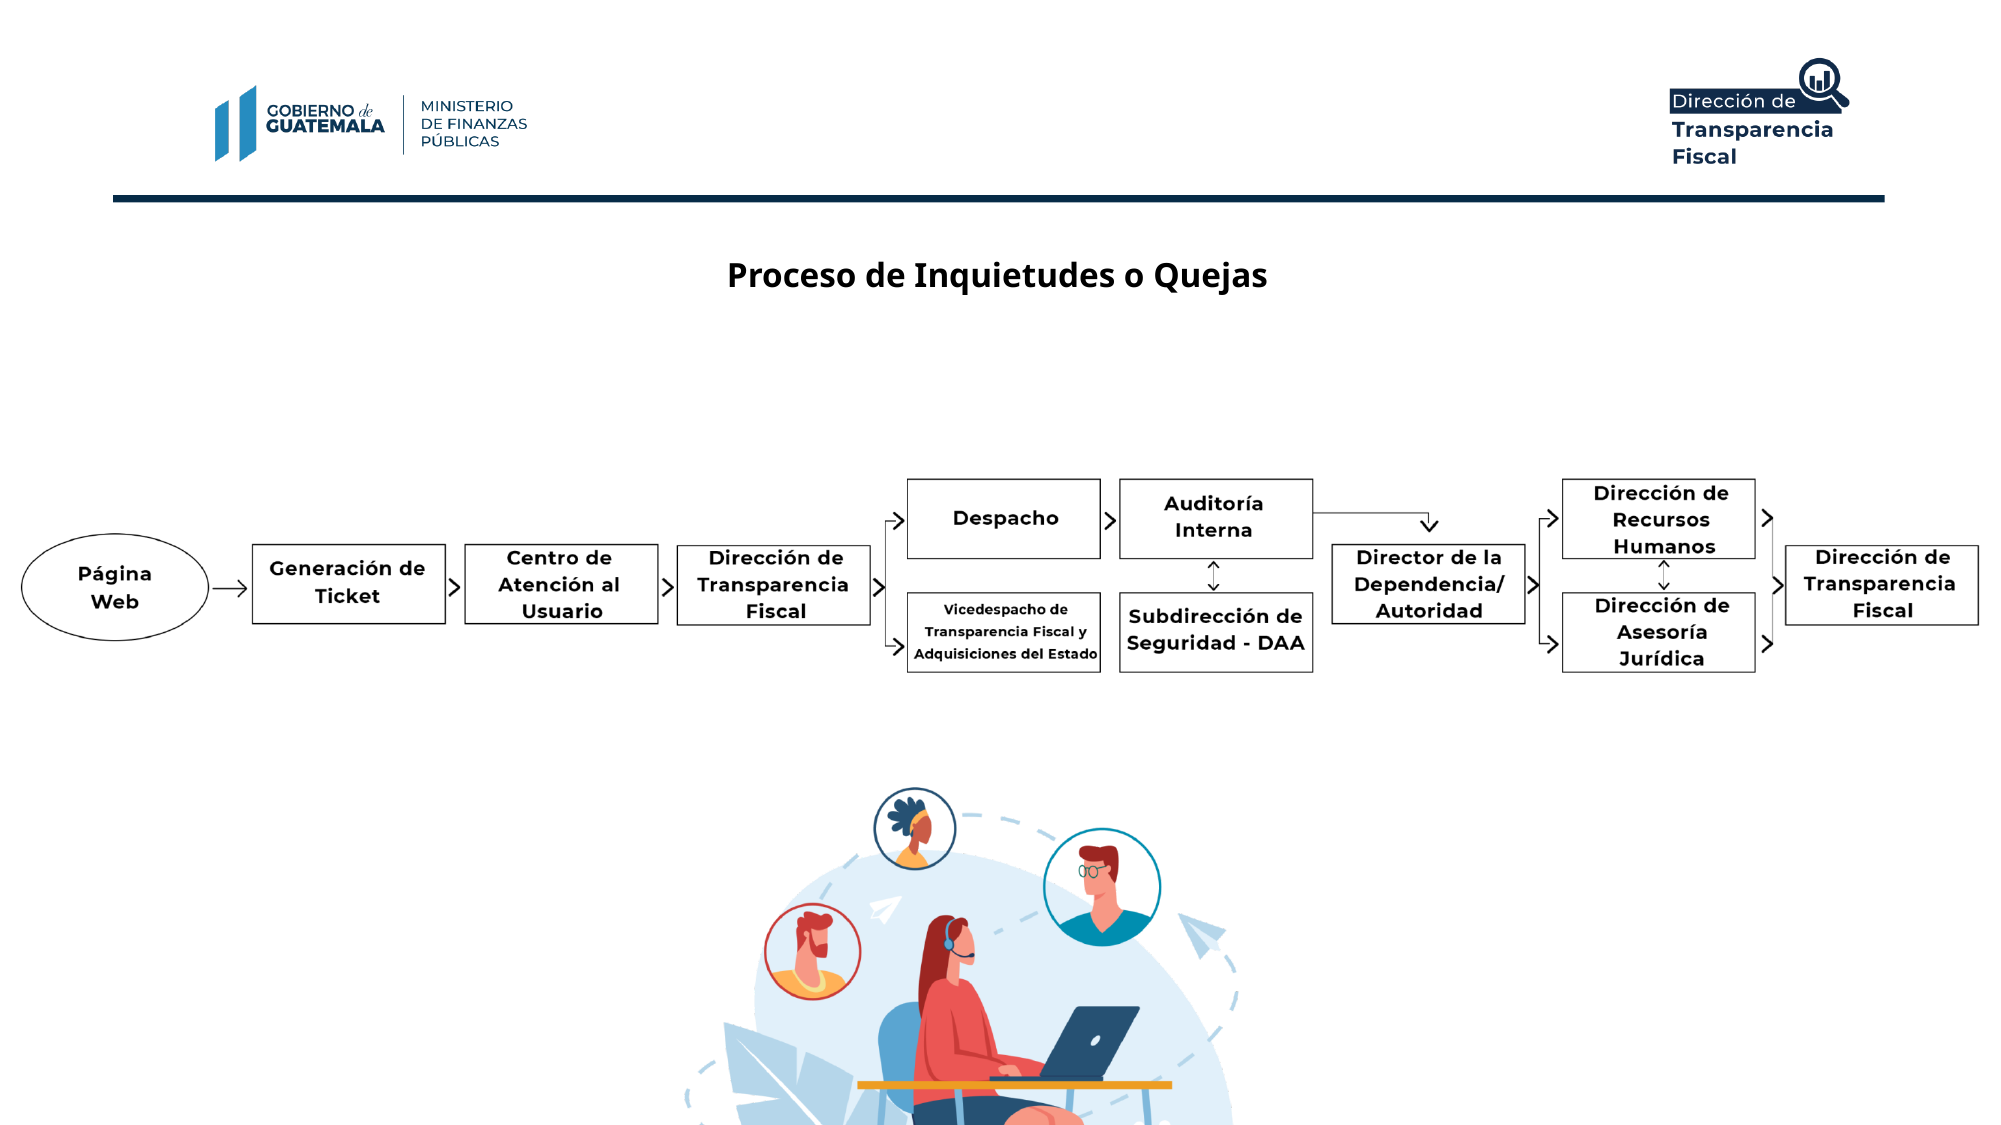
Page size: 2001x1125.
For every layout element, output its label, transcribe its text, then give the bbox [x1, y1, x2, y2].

picture [5, 427, 1995, 697]
picture [180, 57, 547, 186]
picture [508, 775, 1490, 1125]
text_box [112, 194, 1886, 203]
text_box Proceso de Inquietudes o Quejas [298, 246, 1706, 302]
picture [1658, 40, 1861, 171]
